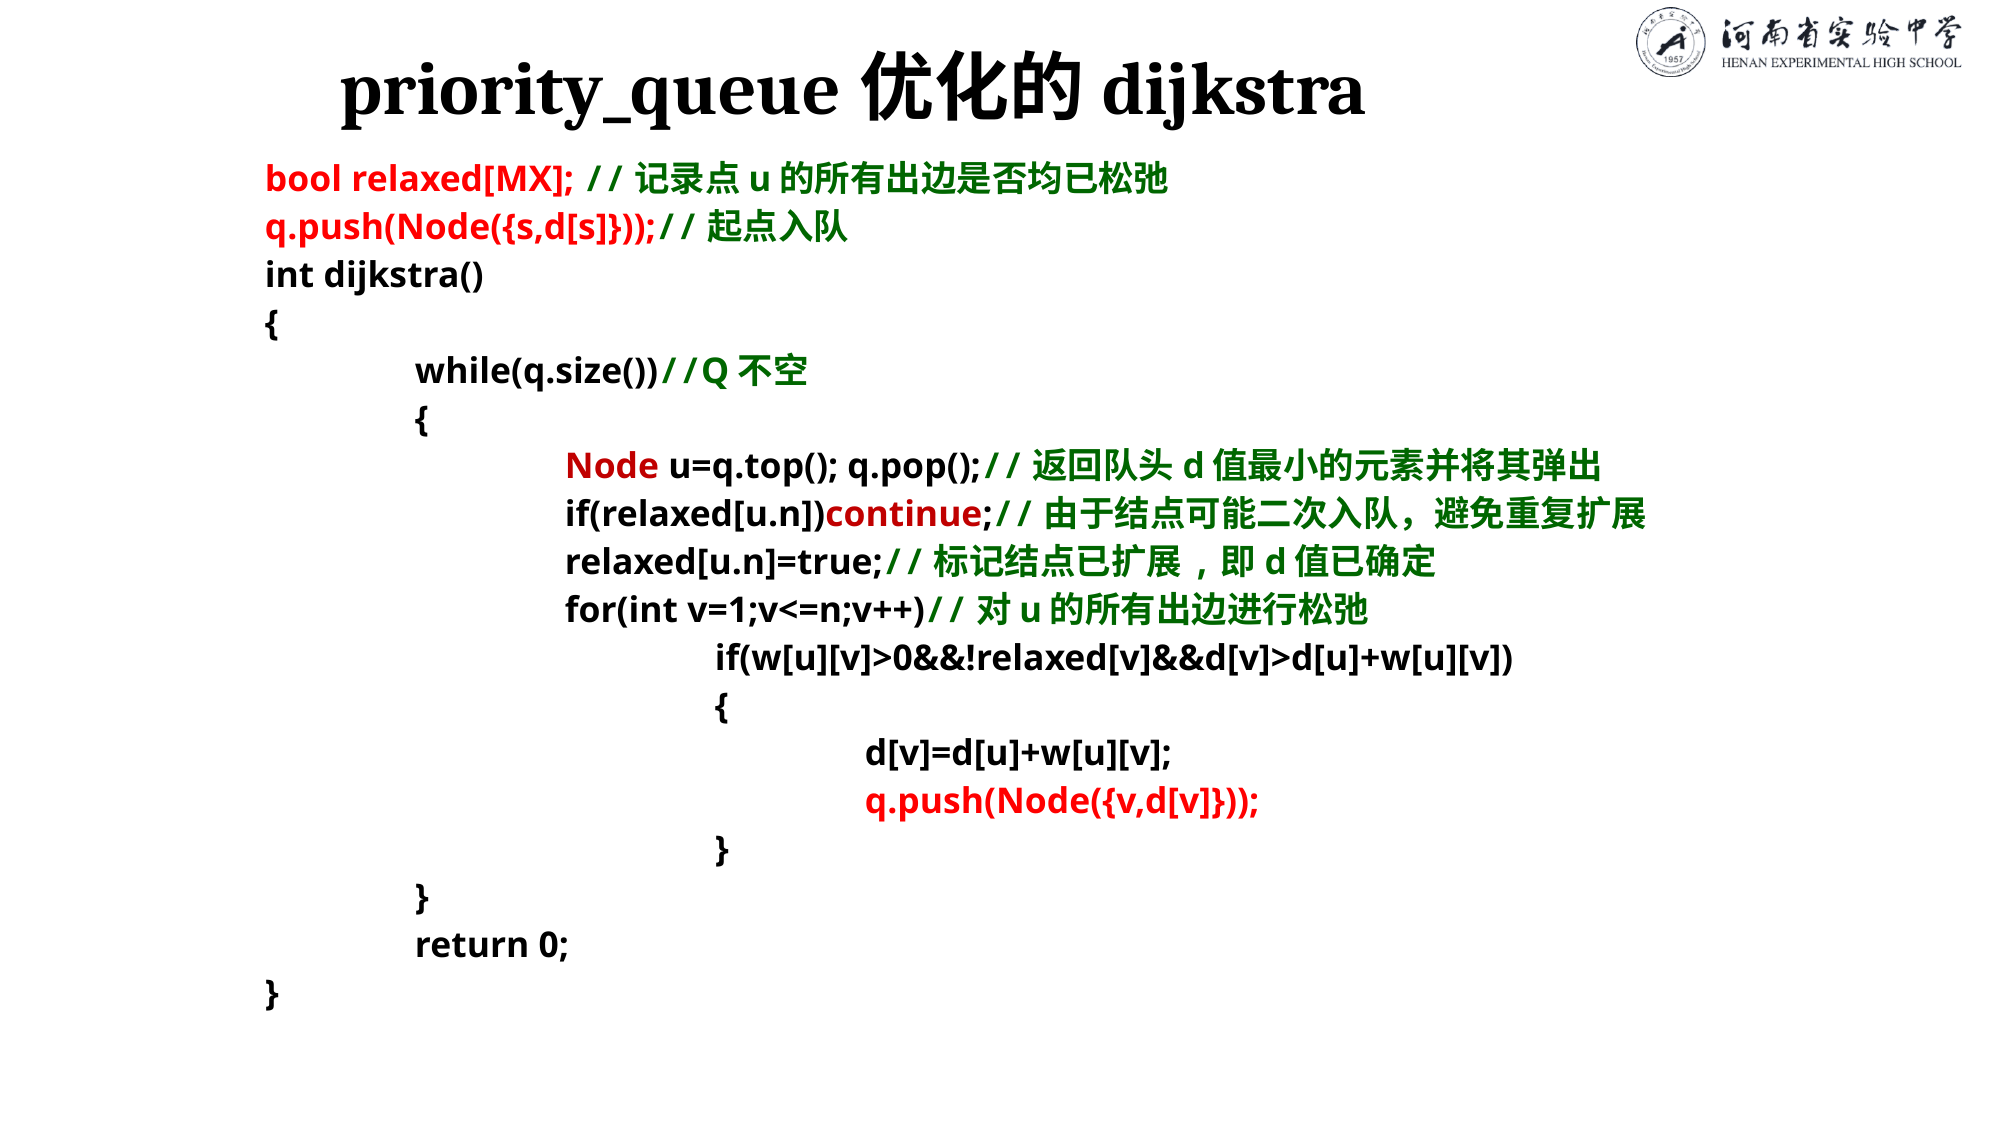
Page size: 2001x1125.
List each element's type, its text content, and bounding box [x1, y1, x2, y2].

title priority_queue优化的dijkstra [324, 31, 1675, 138]
list bool relaxed[MX]; //记录点u的所有出边是否均已松弛 q.push(Node({s,d[s]}));//起点入队 int dijkstra() { while(q.size())//Q不空 { Node u=q.top(); q.pop();//返回队头d值最小的元素并将其弹出 if(relaxed[u.n])continue;//由于结点可能二次入队，避免重复扩展 relaxed[u.n]=true;//标记结点已扩展,即d值已确定 for(int v=1;v<=n;v++)//对u的所有出边进行松弛 if(w[u][v]>0&&!relaxed[v]&&d[v]>d[u]+w[u][v]) { d[v]=d[u]+w[u][v]; q.push(Node({v,d[v]})); } } return 0; } [249, 148, 1750, 1120]
